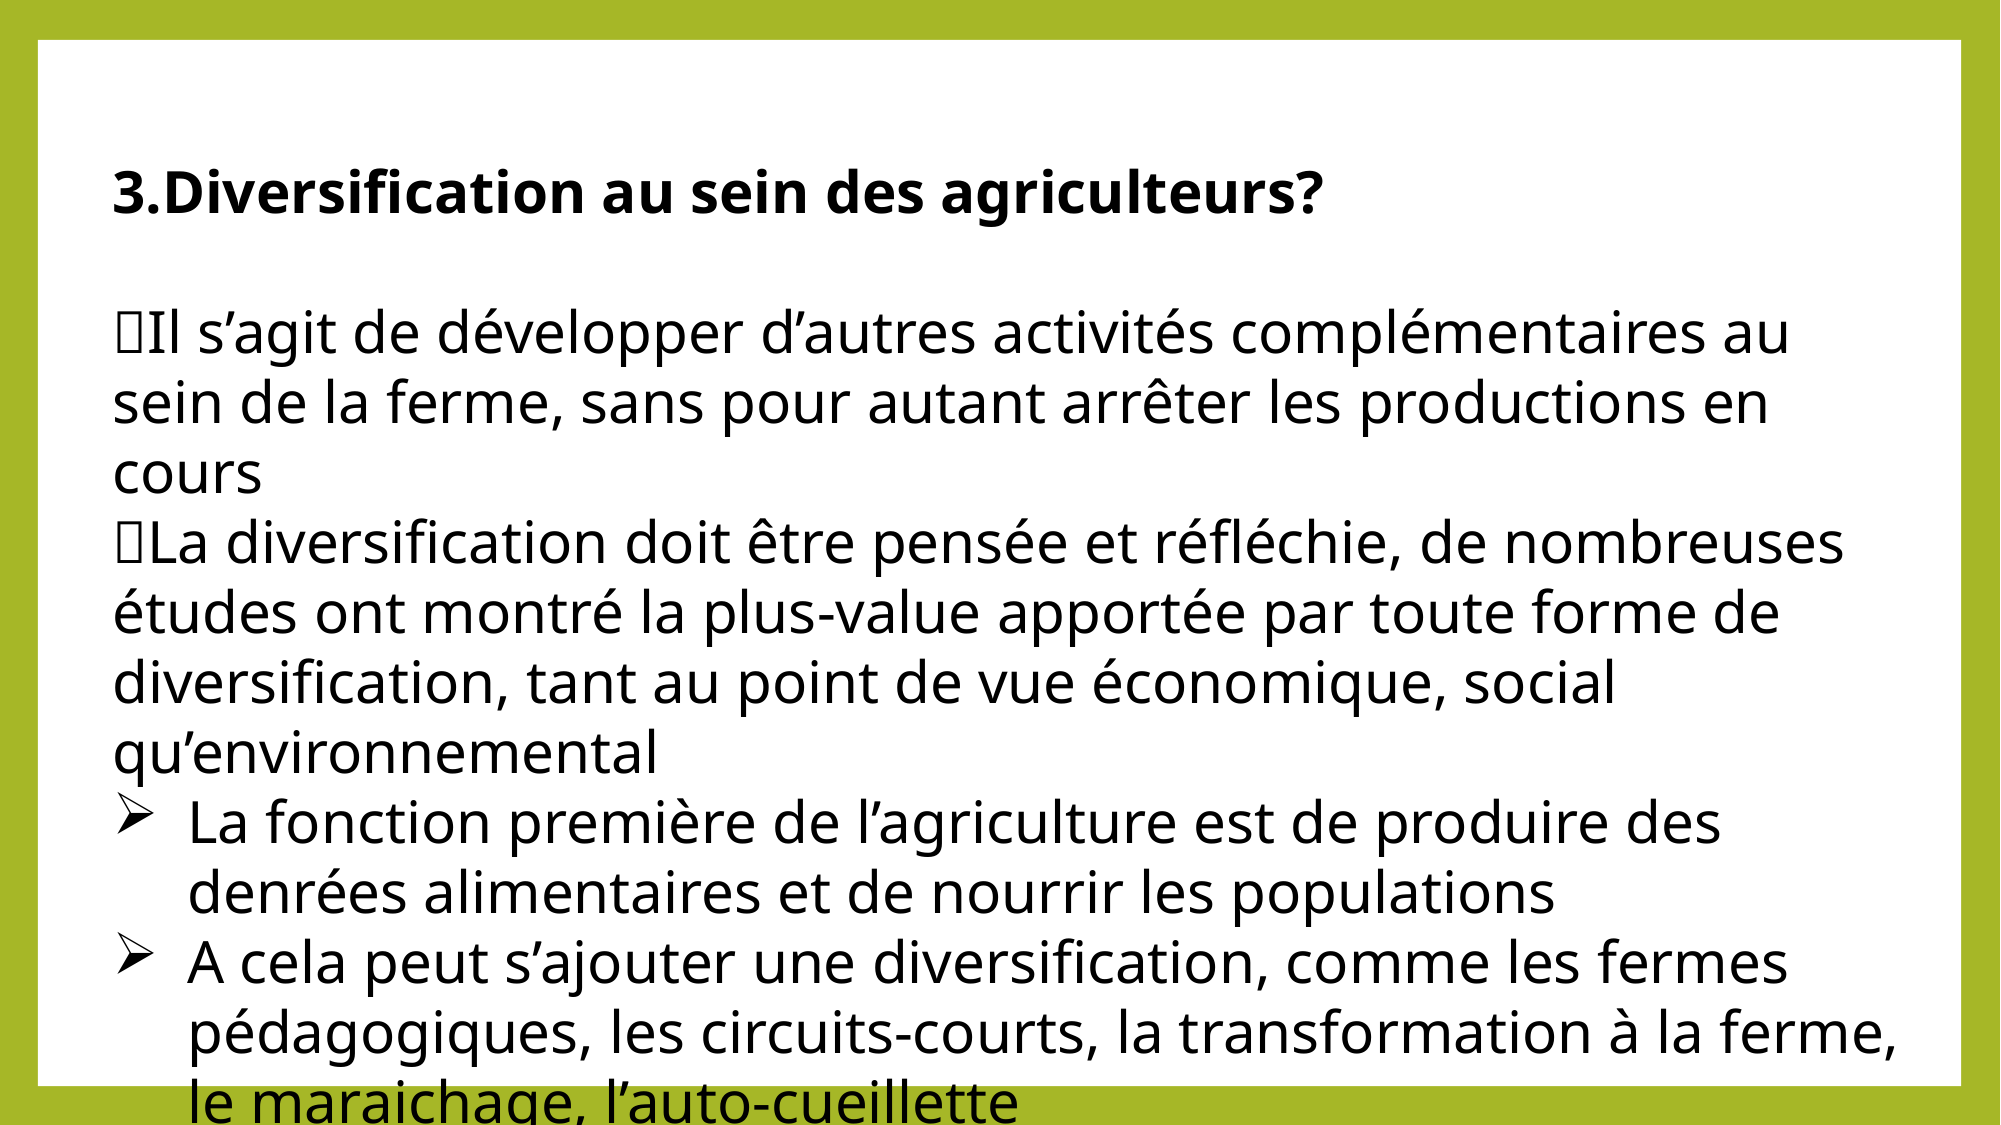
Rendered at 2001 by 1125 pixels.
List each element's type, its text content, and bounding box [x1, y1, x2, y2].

text_box 3.Diversification au sein des agriculteurs? Il s’agit de développer d’autres activités complémentaires au sein de la ferme, sans pour autant arrêter les productions en cours La diversification doit être pensée et réfléchie, de nombreuses études ont montré la plus-value apportée par toute forme de diversification, tant au point de vue économique, social qu’environnemental La fonction première de l’agriculture est de produire des denrées alimentaires et de nourrir les populations A cela peut s’ajouter une diversification, comme les fermes pédagogiques, les circuits-courts, la transformation à la ferme, le maraichage, l’auto-cueillette [97, 148, 1931, 1125]
text_box [63, 85, 1797, 242]
